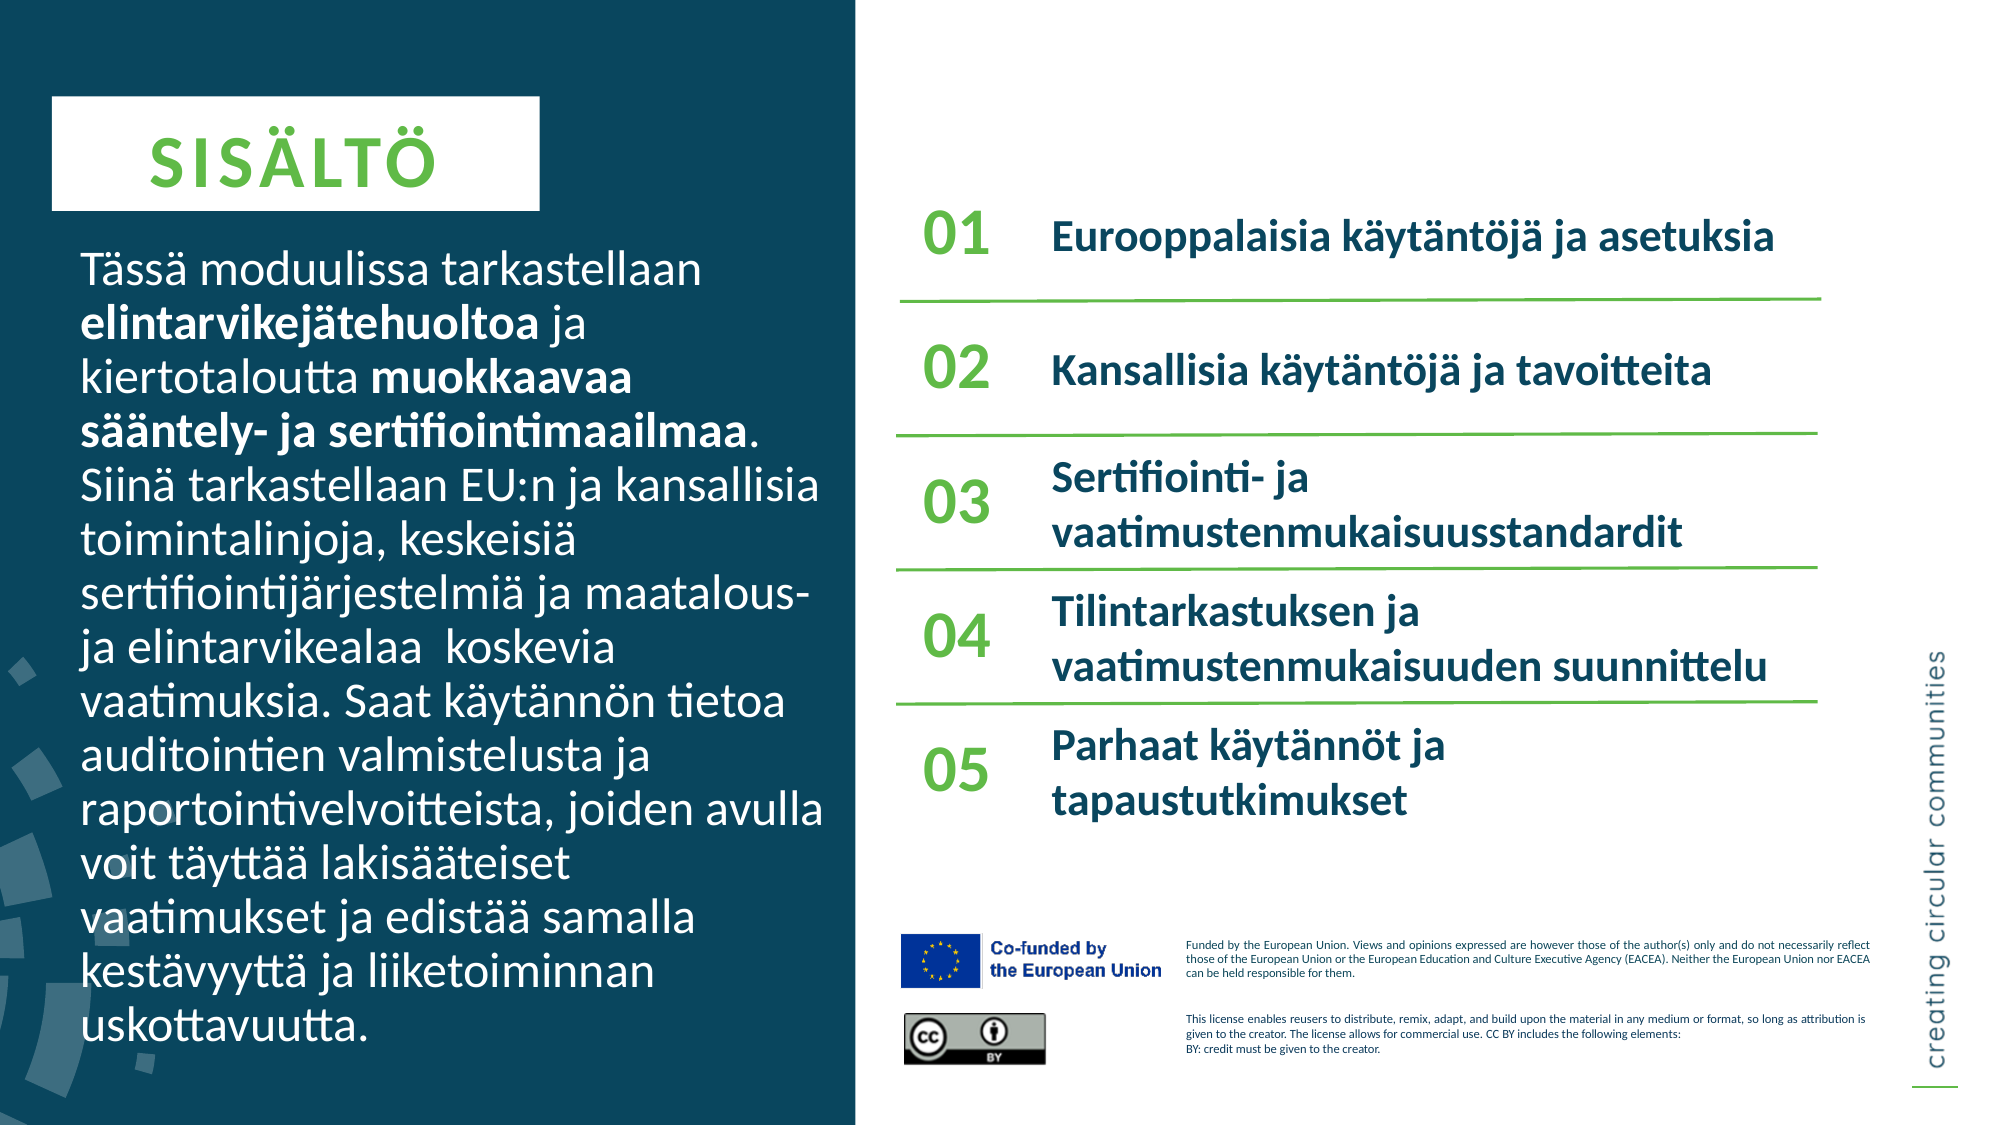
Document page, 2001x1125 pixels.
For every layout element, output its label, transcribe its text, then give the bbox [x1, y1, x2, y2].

text_box [51, 95, 541, 212]
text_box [896, 299, 1822, 705]
list Parhaat käytännöt ja tapaustutkimukset [1036, 723, 1782, 817]
list 05 [899, 723, 1015, 817]
picture [897, 930, 1172, 992]
list 01 [899, 186, 1015, 280]
picture [1919, 637, 1955, 1075]
text_box SISÄLTÖ [134, 104, 453, 210]
picture [904, 1013, 1047, 1066]
list Tässä moduulissa tarkastellaan elintarvikejätehuoltoa ja kiertotaloutta muokkaavaa sääntely- ja sertifiointimaailmaa. Siinä tarkastellaan EU:n ja kansallisia toimintalinjoja, keskeisiä sertifiointijärjestelmiä ja maatalous- ja elintarvikealaa koskevia vaatimuksia. Saat käytännön tietoa auditointien valmistelusta ja raportointivelvoitteista, joiden avulla voit täyttää lakisääteiset vaatimukset ja edistää samalla kestävyyttä ja liiketoiminnan uskottavuutta. [65, 234, 843, 1060]
list Eurooppalaisia käytäntöjä ja asetuksia [1036, 186, 1822, 280]
